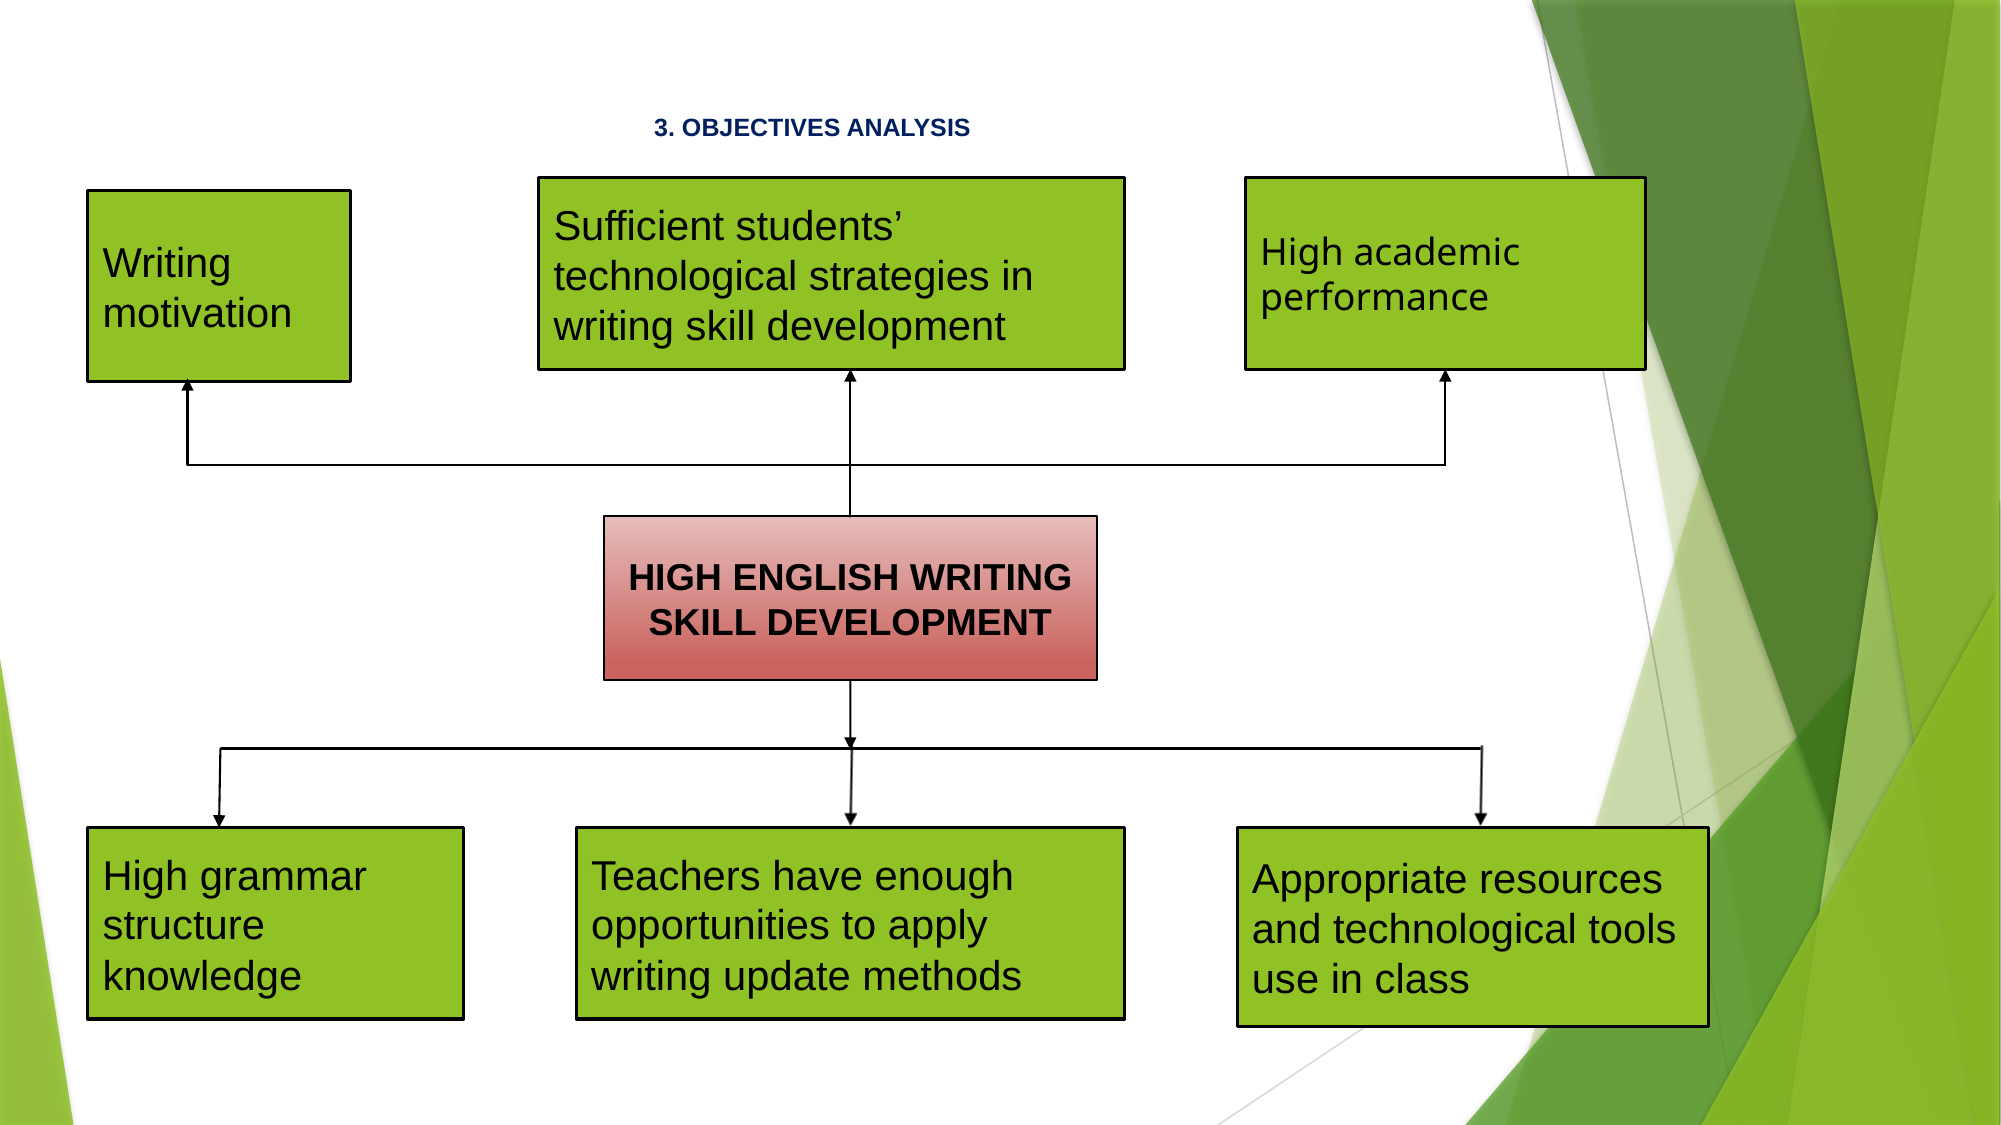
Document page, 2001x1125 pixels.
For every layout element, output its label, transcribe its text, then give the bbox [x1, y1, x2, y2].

picture [219, 745, 1494, 840]
text_box HIGH ENGLISH WRITING SKILL DEVELOPMENT [603, 515, 1098, 681]
text_box High academic performance [1244, 176, 1647, 371]
text_box Appropriate resources and technological tools use in class [1236, 826, 1710, 1028]
text_box Writing motivation [86, 189, 352, 383]
title 3. OBJECTIVES ANALYSIS [111, 99, 1522, 196]
text_box High grammar structure knowledge [86, 826, 465, 1021]
text_box Sufficient students’ technological strategies in writing skill development [537, 176, 1126, 371]
text_box Teachers have enough opportunities to apply writing update methods [575, 826, 1126, 1021]
